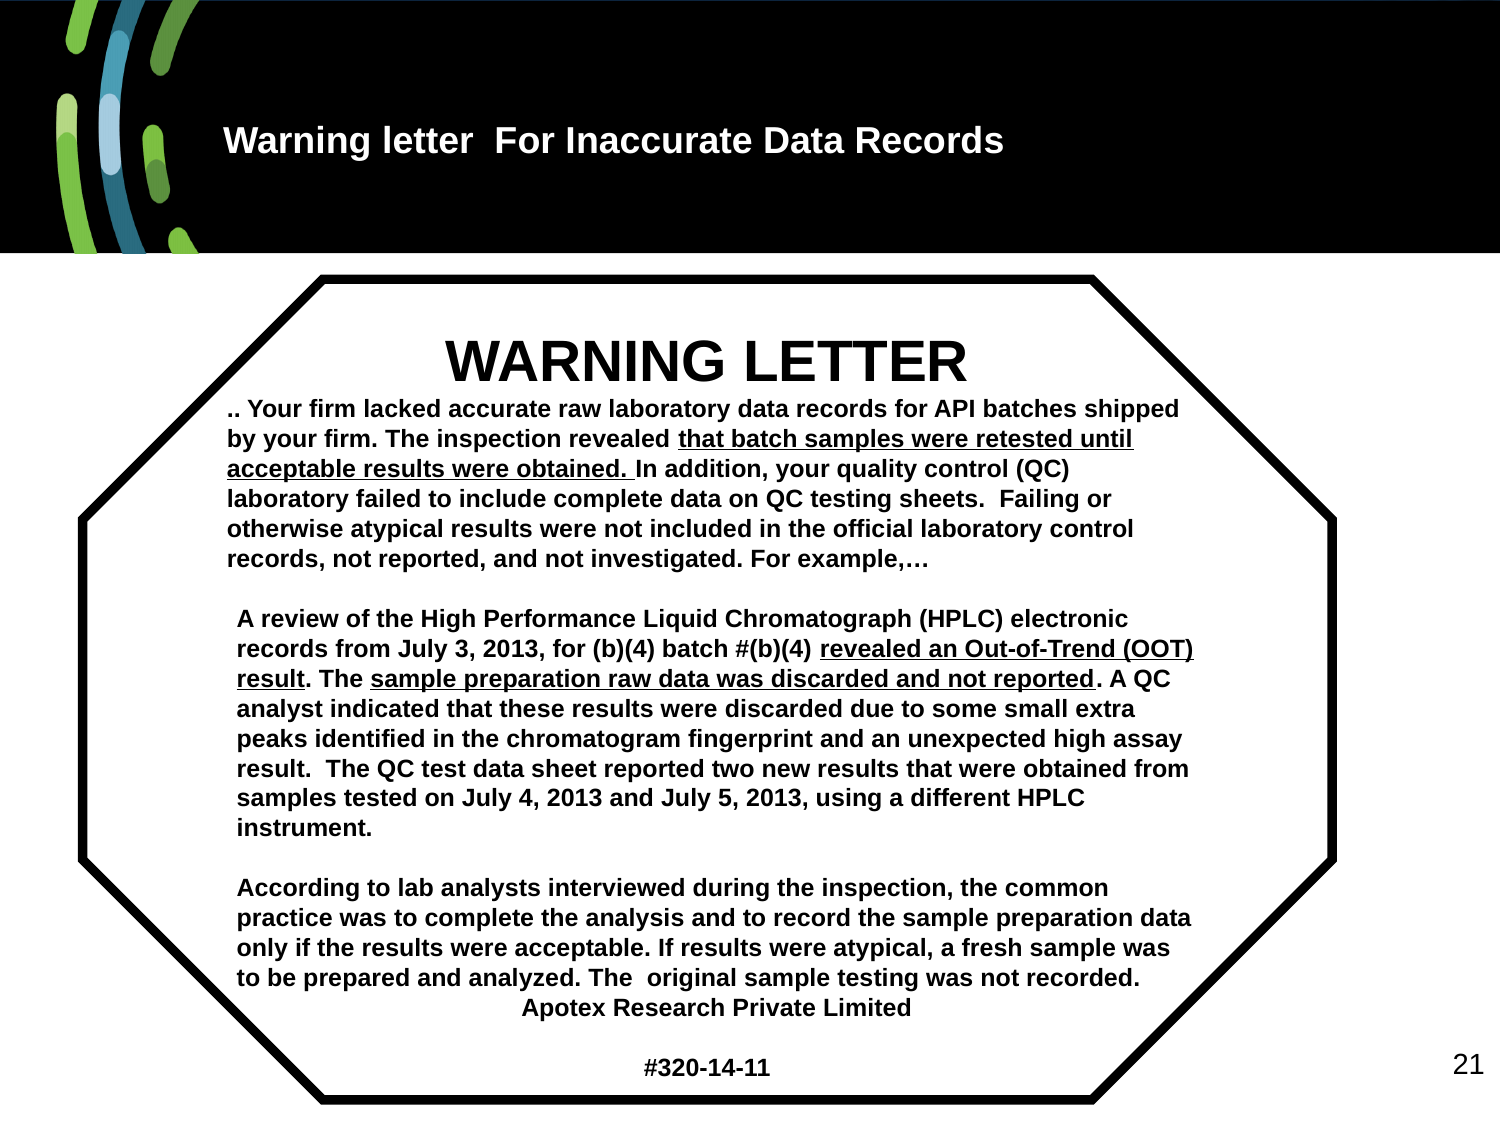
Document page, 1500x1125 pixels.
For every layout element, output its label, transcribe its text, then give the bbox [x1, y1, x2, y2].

picture [0, 0, 512, 254]
slide_number 21 [1187, 1025, 1500, 1100]
text_box WARNING LETTER .. Your firm lacked accurate raw laboratory data records for API batches shipped by your firm. The inspection revealed that batch samples were retested until acceptable results were obtained. In addition, your quality control (QC) laboratory failed to include complete data on QC testing sheets. Failing or otherwise atypical results were not included in the official laboratory control records, not reported, and not investigated. For example,… A review of the High Performance Liquid Chromatograph (HPLC) electronic records from July 3, 2013, for (b)(4) batch #(b)(4) revealed an Out-of-Trend (OOT) result. The sample preparation raw data was discarded and not reported. A QC analyst indicated that these results were discarded due to some small extra peaks identified in the chromatogram fingerprint and an unexpected high assay result. The QC test data sheet reported two new results that were obtained from samples tested on July 4, 2013 and July 5, 2013, using a different HPLC instrument. According to lab analysts interviewed during the inspection, the common practice was to complete the analysis and to record the sample preparation data only if the results were acceptable. If results were atypical, a fresh sample was to be prepared and analyzed. The original sample testing was not recorded. Apotex Research Private Limited #320-14-11 [82, 279, 1333, 1100]
title Warning letter For Inaccurate Data Records [208, 33, 1469, 251]
